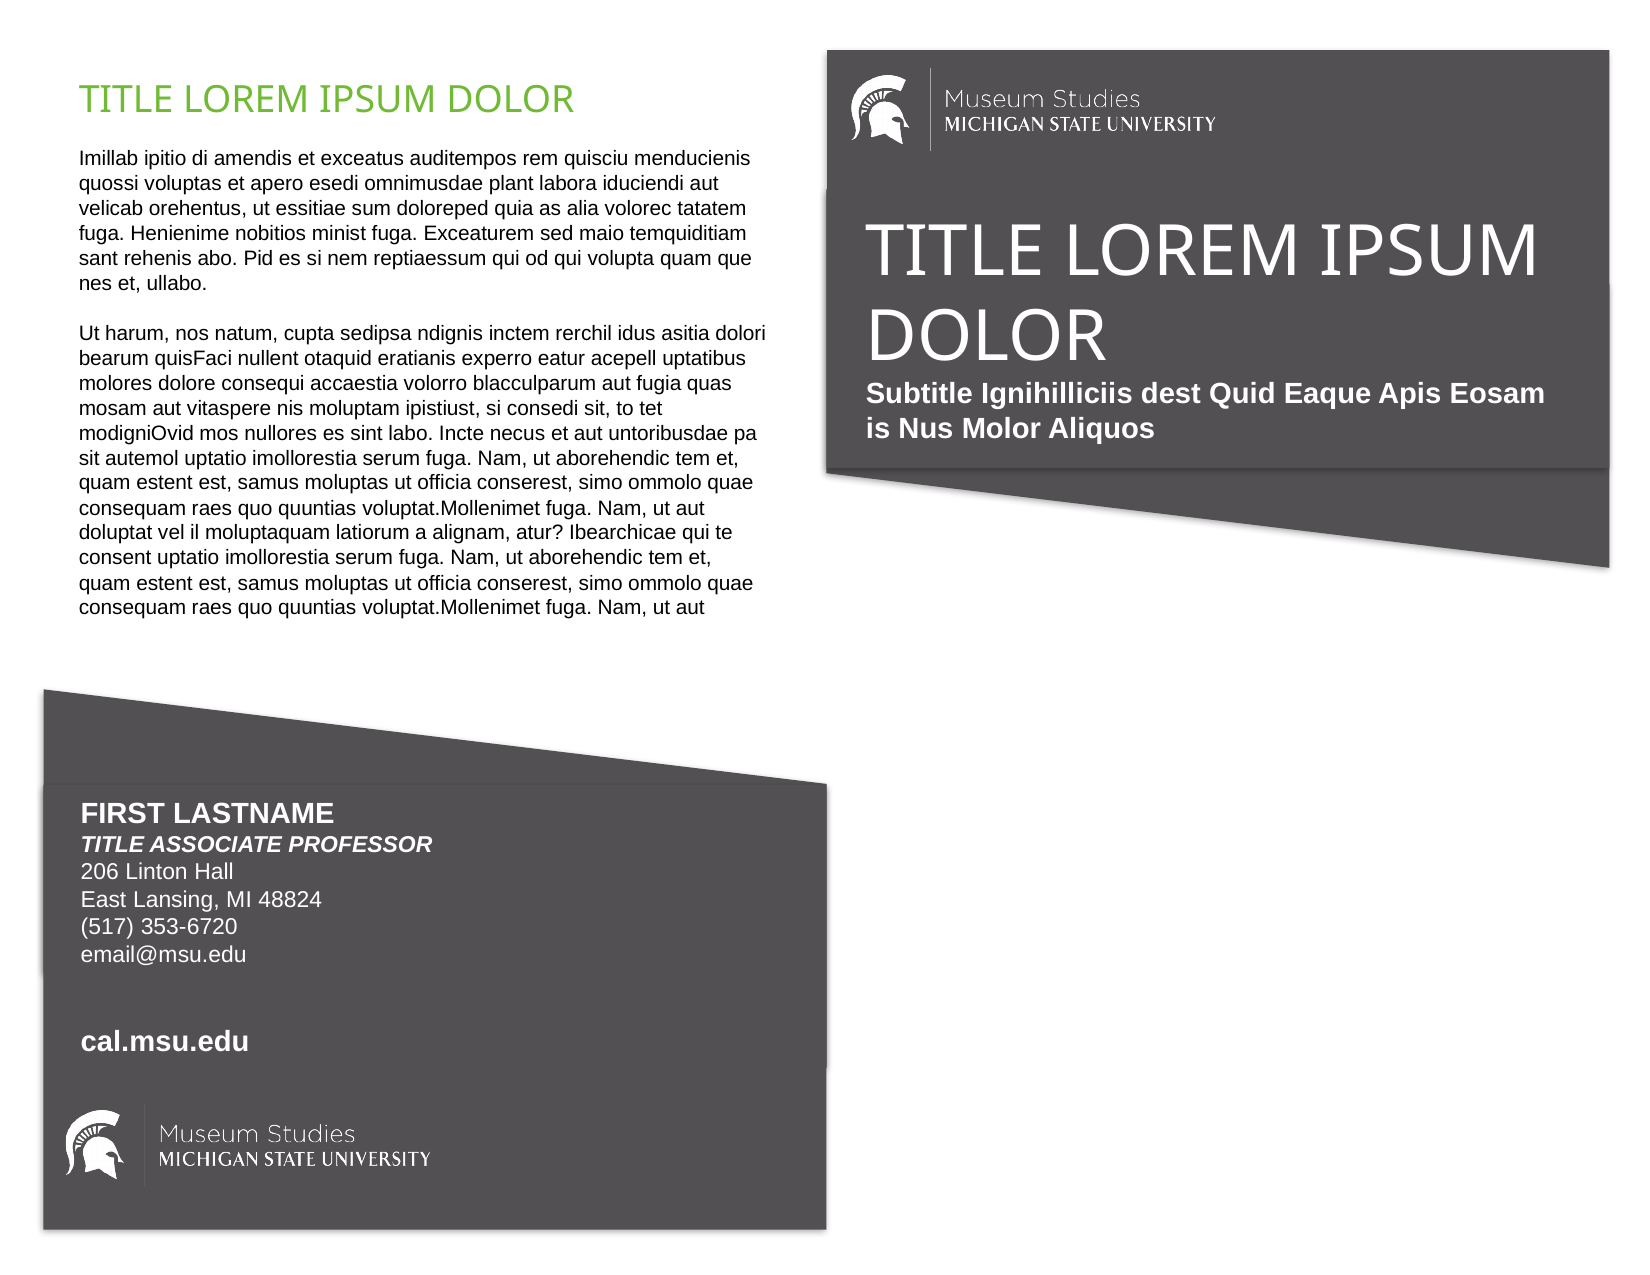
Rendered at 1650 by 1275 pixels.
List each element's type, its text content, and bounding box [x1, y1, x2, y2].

text_box [43, 784, 821, 1230]
text_box [42, 688, 819, 784]
text_box FIRST LASTNAME TITLE ASSOCIATE PROFESSOR 206 Linton Hall East Lansing, MI 48824 (517) 353-6720 email@msu.edu cal.msu.edu [65, 787, 821, 1092]
picture [850, 66, 1216, 151]
text_box [826, 49, 1610, 467]
text_box TITLE LOREM IPSUM DOLOR Subtitle Ignihilliciis dest Quid Eaque Apis Eosam is Nus Molor Aliquos [850, 197, 1568, 452]
text_box TITLE LOREM IPSUM DOLOR Imillab ipitio di amendis et exceatus auditempos rem quisciu menducienis quossi voluptas et apero esedi omnimusdae plant labora iduciendi aut velicab orehentus, ut essitiae sum doloreped quia as alia volorec tatatem fuga. Henienime nobitios minist fuga. Exceaturem sed maio temquiditiam sant rehenis abo. Pid es si nem reptiaessum qui od qui volupta quam que nes et, ullabo. Ut harum, nos natum, cupta sedipsa ndignis inctem rerchil idus asitia dolori bearum quisFaci nullent otaquid eratianis experro eatur acepell uptatibus molores dolore consequi accaestia volorro blacculparum aut fugia quas mosam aut vitaspere nis moluptam ipistiust, si consedi sit, to tet modigniOvid mos nullores es sint labo. Incte necus et aut untoribusdae pa sit autemol uptatio imollorestia serum fuga. Nam, ut aborehendic tem et, quam estent est, samus moluptas ut officia conserest, simo ommolo quae consequam raes quo quuntias voluptat.Mollenimet fuga. Nam, ut aut doluptat vel il moluptaquam latiorum a alignam, atur? Ibearchicae qui te consent uptatio imollorestia serum fuga. Nam, ut aborehendic tem et, quam estent est, samus moluptas ut officia conserest, simo ommolo quae consequam raes quo quuntias voluptat.Mollenimet fuga. Nam, ut aut [64, 67, 782, 627]
picture [65, 1101, 430, 1186]
picture [826, 467, 1610, 1230]
